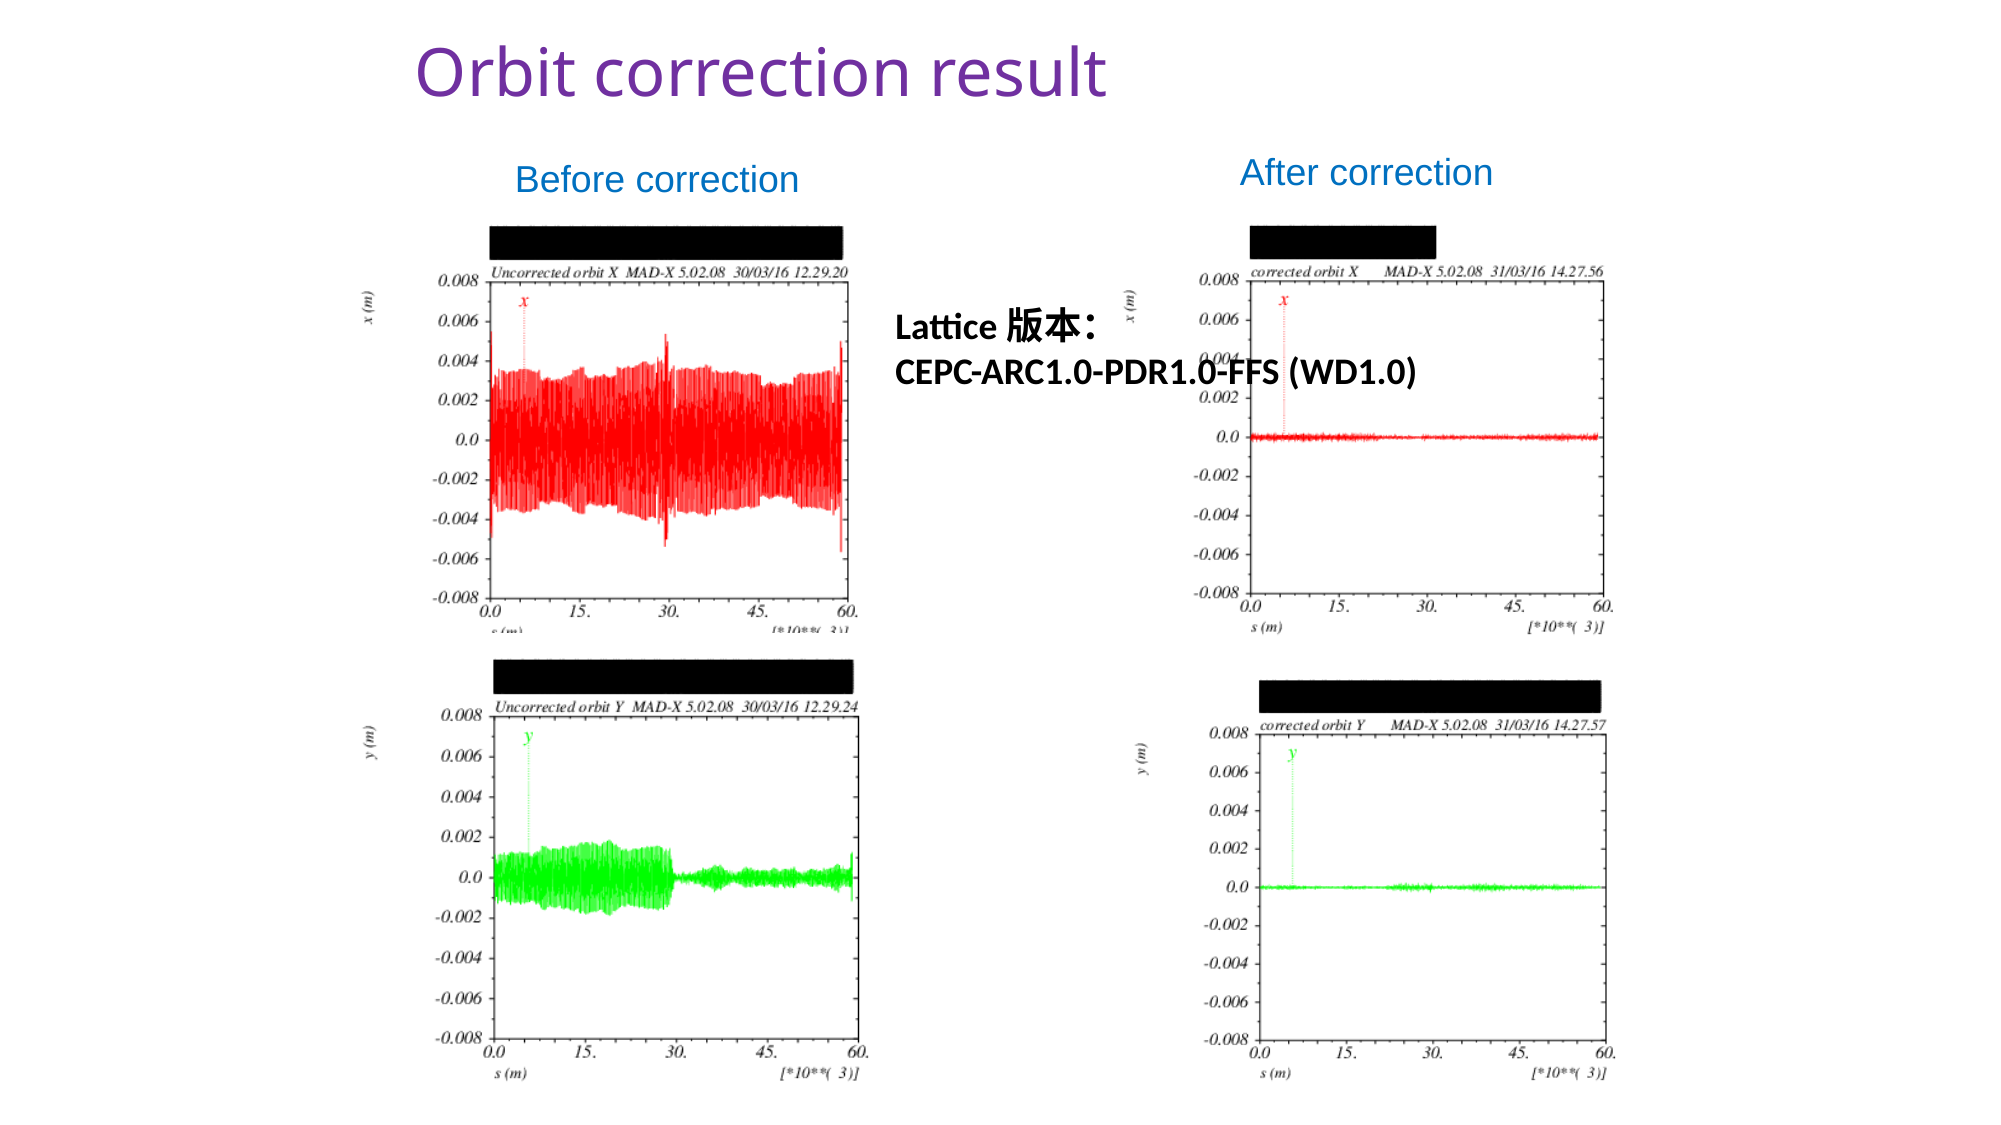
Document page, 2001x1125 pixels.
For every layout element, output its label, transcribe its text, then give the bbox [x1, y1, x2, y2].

text_box Before correction [499, 147, 947, 200]
text_box After correction [1224, 140, 1526, 200]
picture [1050, 200, 1729, 1125]
title Orbit correction result [399, 0, 1694, 157]
text_box Lattice版本： CEPC-ARC1.0-PDR1.0-FFS (WD1.0) [975, 294, 1050, 400]
picture [287, 633, 988, 1125]
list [287, 200, 975, 633]
